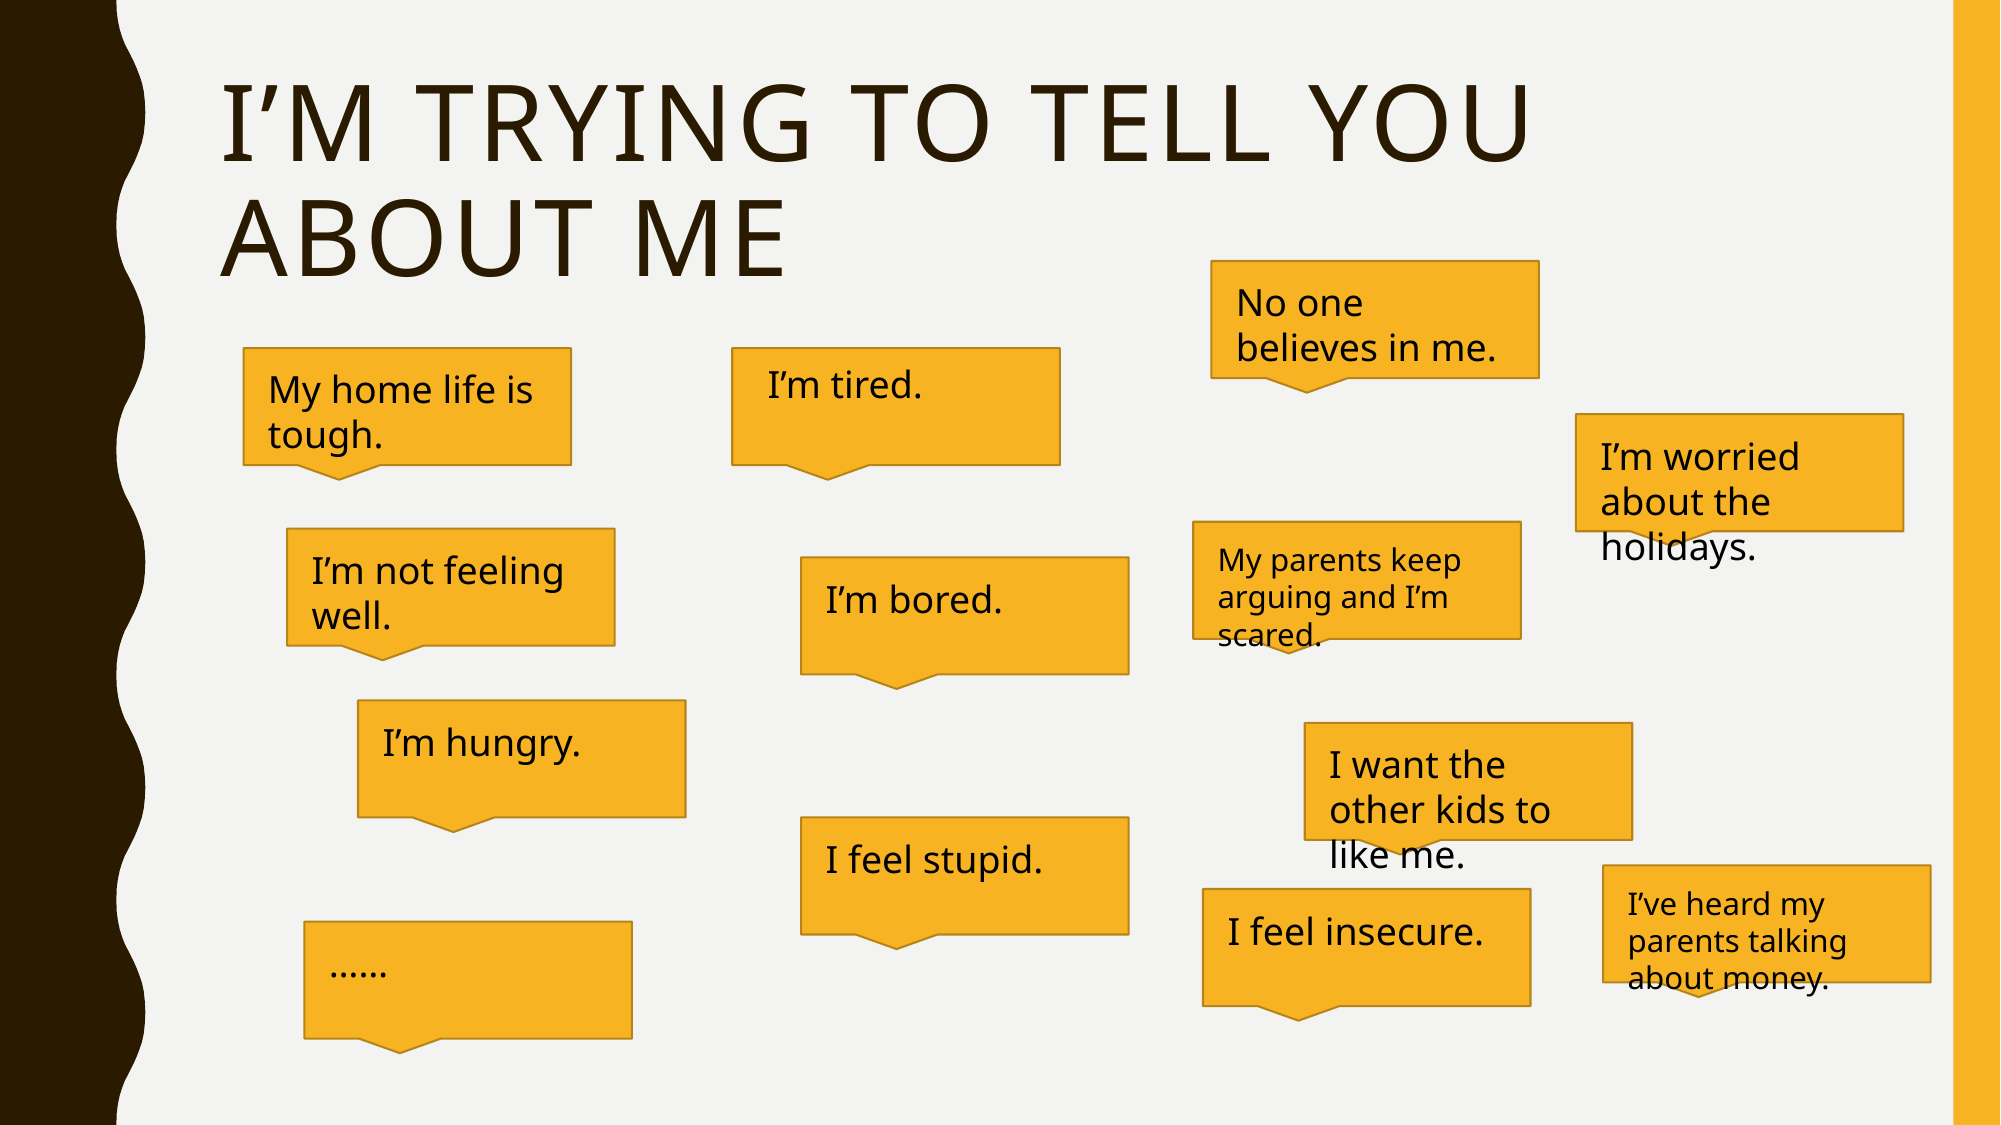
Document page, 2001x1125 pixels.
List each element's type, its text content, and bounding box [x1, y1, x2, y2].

text_box [1192, 520, 1522, 640]
text_box I’m tired. [752, 353, 1060, 414]
text_box [242, 347, 573, 481]
text_box [1602, 864, 1932, 984]
text_box [800, 556, 1130, 690]
text_box No one believes in me. [1221, 272, 1528, 377]
text_box I’m bored. [810, 568, 1118, 628]
text_box [286, 527, 616, 662]
title I’m trying to tell you about me [205, 62, 1875, 308]
text_box My home life is tough. [253, 359, 561, 464]
text_box …… [314, 932, 621, 993]
text_box [1210, 259, 1540, 394]
text_box [731, 347, 1061, 481]
text_box [1201, 887, 1532, 1022]
text_box [800, 816, 1130, 951]
text_box I want the other kids to like me. [1314, 733, 1622, 884]
text_box I’ve heard my parents talking about money. [1612, 876, 1920, 1004]
text_box [356, 699, 687, 834]
text_box I feel stupid. [810, 828, 1118, 889]
text_box [1574, 413, 1905, 533]
text_box My parents keep arguing and I’m scared. [1202, 532, 1531, 660]
text_box I’m not feeling well. [296, 539, 604, 645]
text_box I’m worried about the holidays. [1585, 425, 1893, 575]
text_box I’m hungry. [367, 711, 675, 772]
text_box I feel insecure. [1212, 900, 1520, 960]
text_box [1303, 721, 1634, 841]
text_box [303, 920, 633, 1055]
